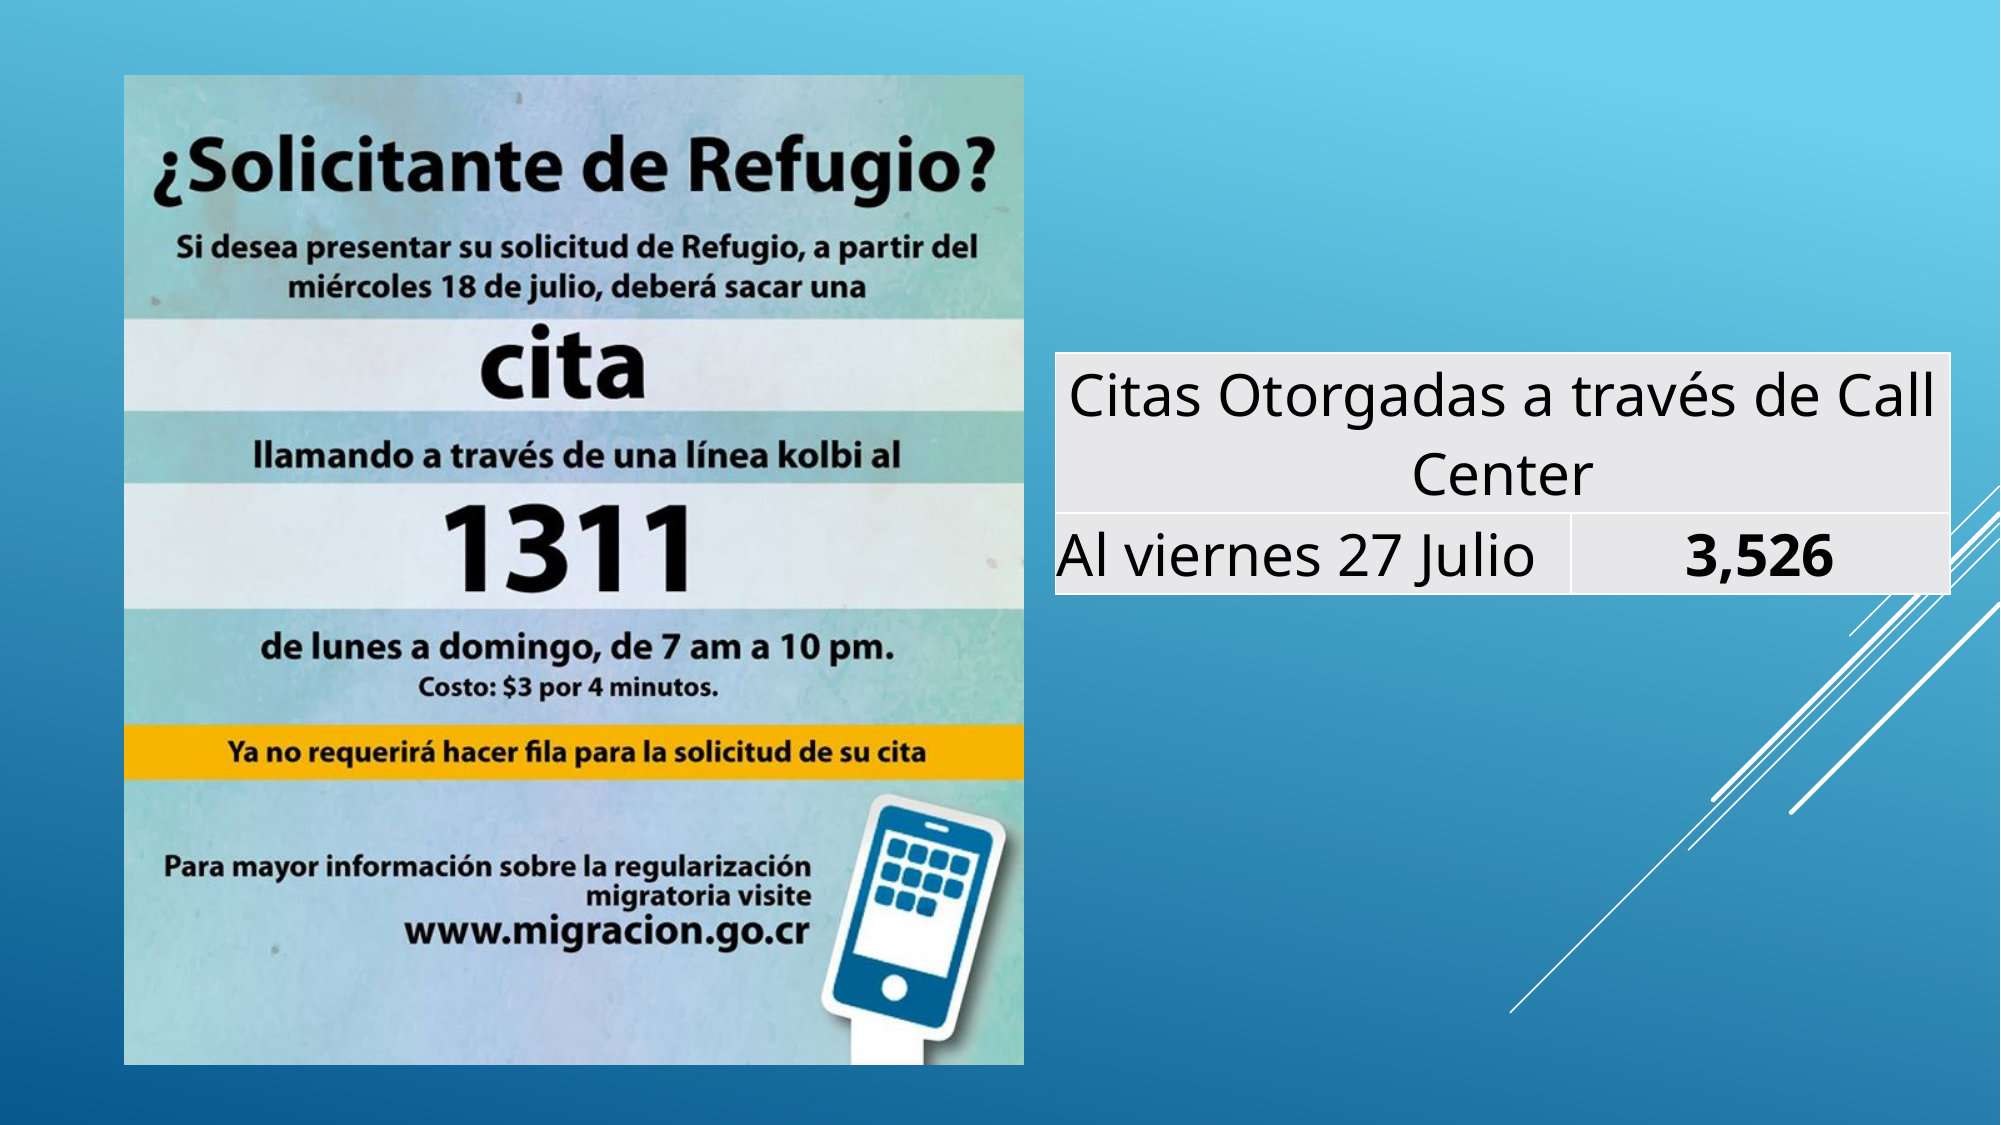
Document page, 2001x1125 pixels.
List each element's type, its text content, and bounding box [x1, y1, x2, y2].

table_cell Al viernes 27 Julio [1056, 514, 1570, 593]
table_header Citas Otorgadas a través de Call Center [1056, 354, 1949, 512]
table_cell 3,526 [1572, 514, 1949, 593]
picture [123, 75, 1024, 1065]
